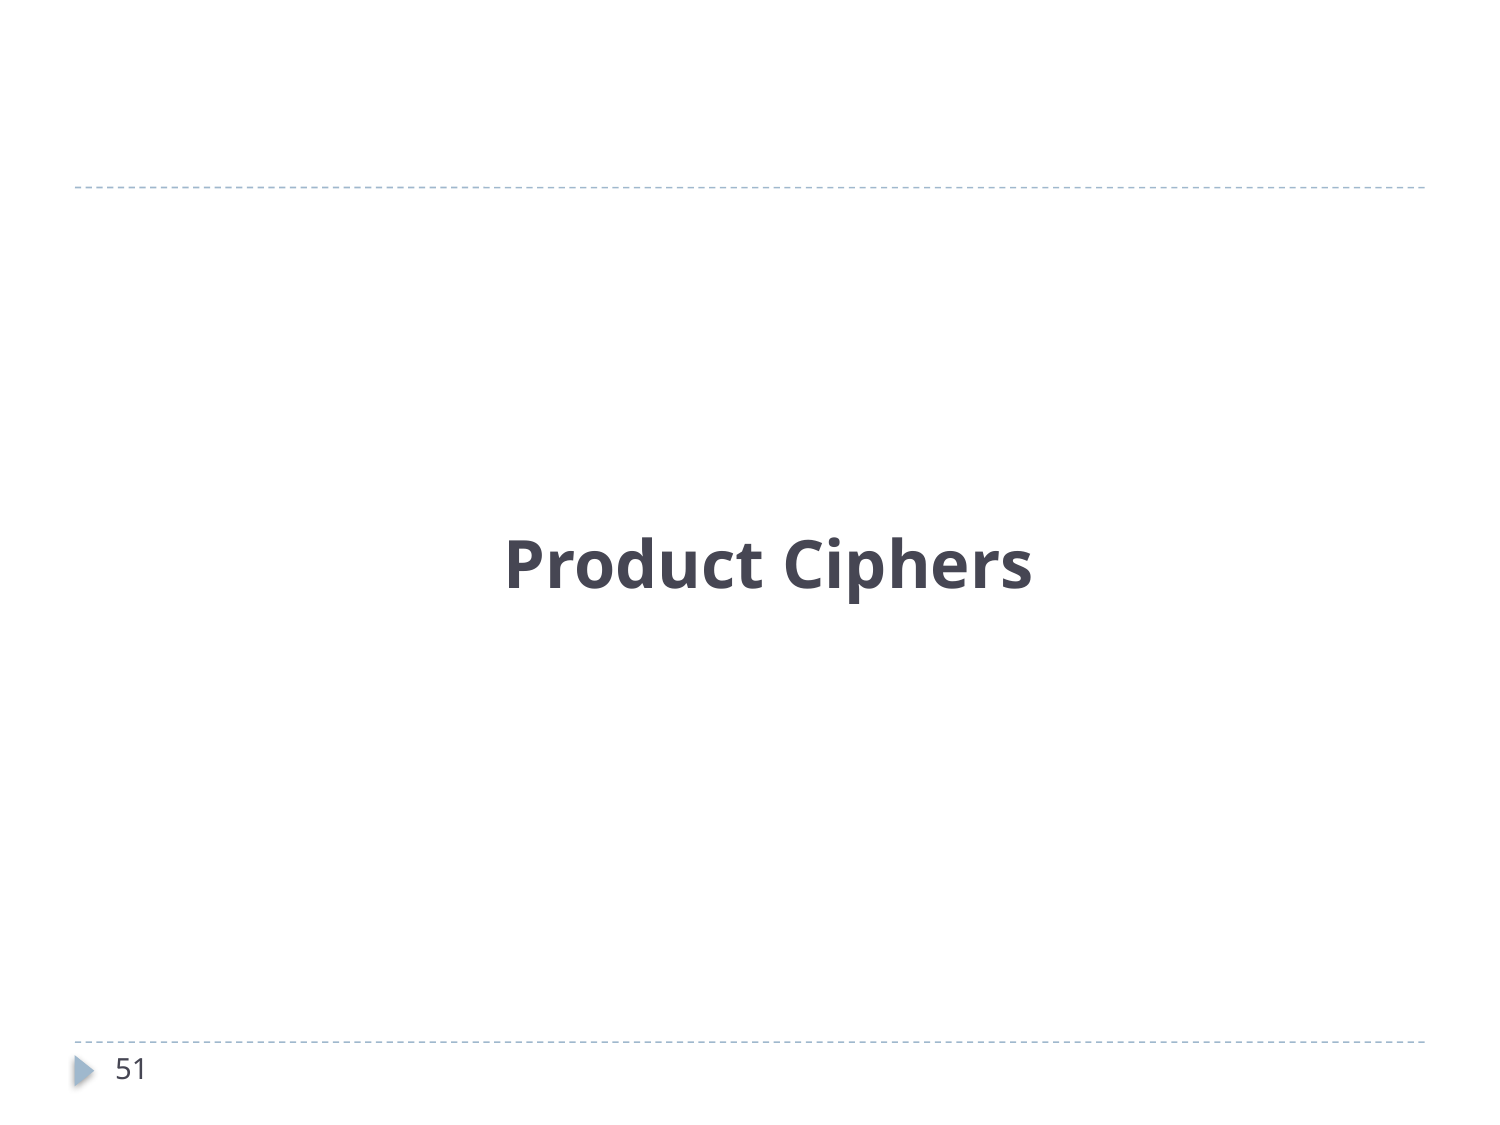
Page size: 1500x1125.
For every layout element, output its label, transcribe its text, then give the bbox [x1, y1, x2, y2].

title Product Ciphers [93, 421, 1444, 610]
slide_number 51 [100, 1042, 426, 1103]
